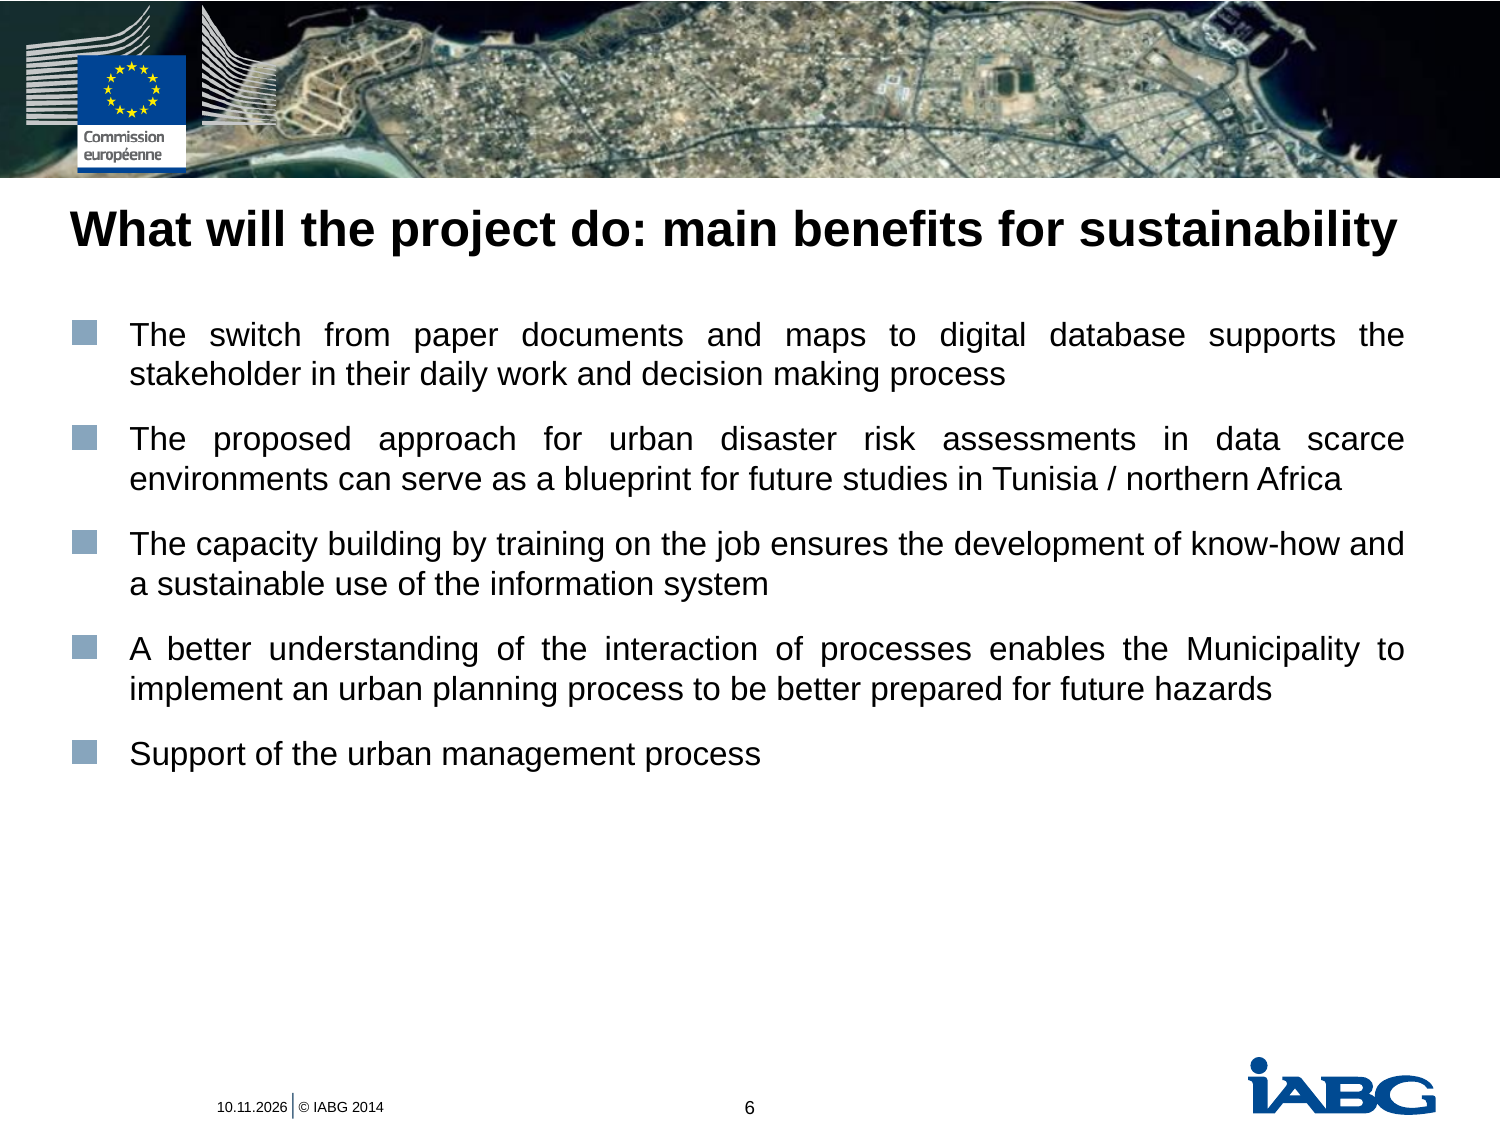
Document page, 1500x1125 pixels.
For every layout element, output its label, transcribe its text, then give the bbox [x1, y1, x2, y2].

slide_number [216, 1098, 320, 1116]
slide_number 6 [714, 1095, 786, 1118]
picture [72, 320, 97, 345]
picture [72, 635, 97, 659]
picture [0, 1, 1500, 178]
picture [72, 740, 97, 764]
picture [72, 425, 97, 450]
picture [72, 530, 97, 554]
text_box The switch from paper documents and maps to digital database supports the stakeholder in their daily work and decision making process The proposed approach for urban disaster risk assessments in data scarce environments can serve as a blueprint for future studies in Tunisia / northern Africa The capacity building by training on the job ensures the development of know-how and a sustainable use of the information system A better understanding of the interaction of processes enables the Municipality to implement an urban planning process to be better prepared for future hazards Support of the urban management process [72, 312, 1408, 1078]
title What will the project do: main benefits for sustainability [69, 196, 1411, 256]
